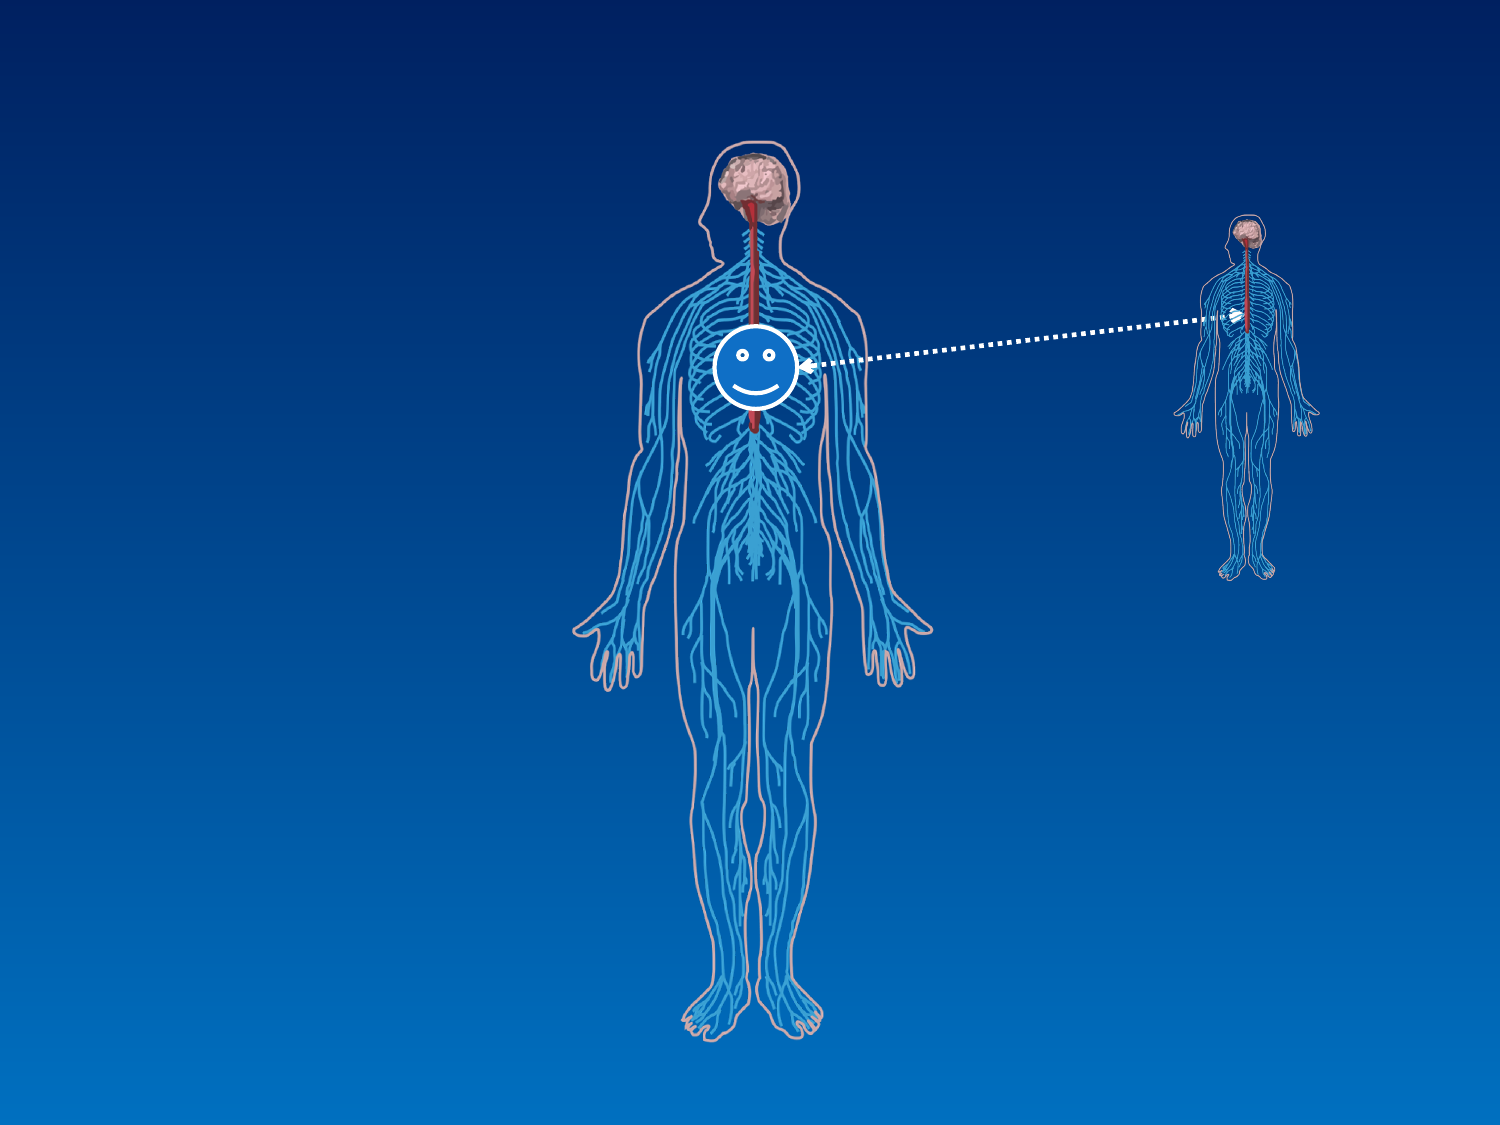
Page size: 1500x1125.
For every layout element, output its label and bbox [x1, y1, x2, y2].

text_box [796, 314, 1110, 368]
picture [430, 125, 1058, 1057]
picture [1115, 208, 1371, 587]
